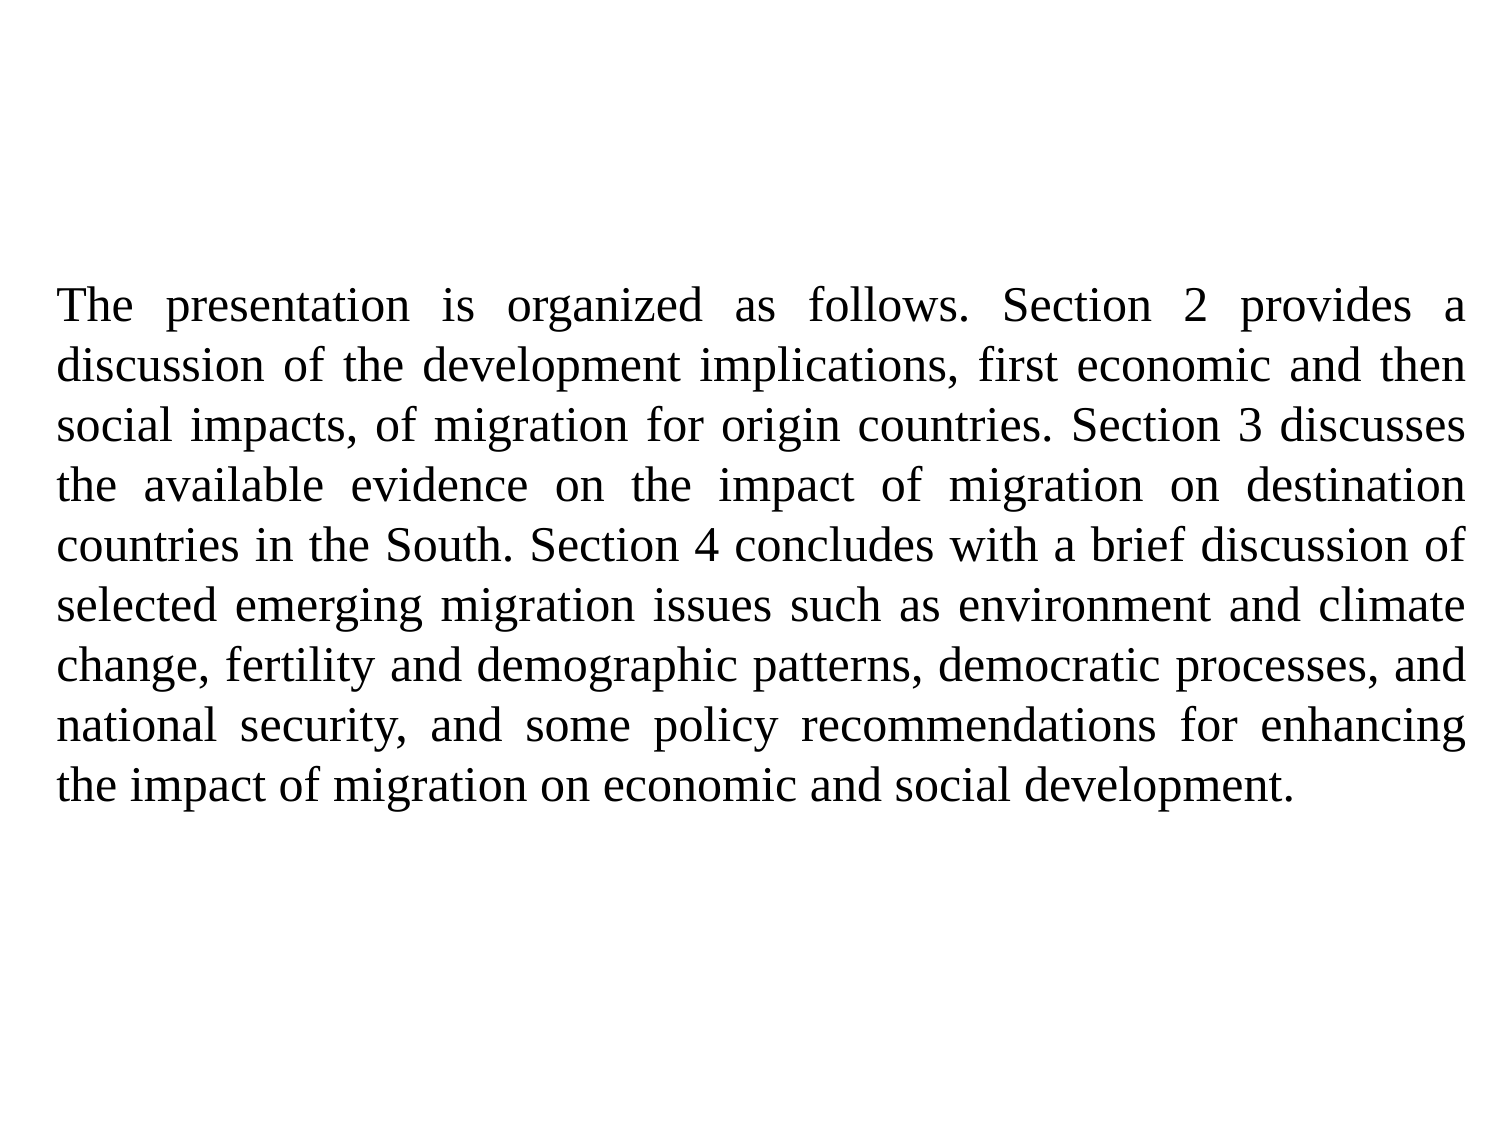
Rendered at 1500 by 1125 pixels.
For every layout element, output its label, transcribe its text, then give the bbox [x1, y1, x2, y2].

text_box The presentation is organized as follows. Section 2 provides a discussion of the development implications, first economic and then social impacts, of migration for origin countries. Section 3 discusses the available evidence on the impact of migration on destination countries in the South. Section 4 concludes with a brief discussion of selected emerging migration issues such as environment and climate change, fertility and demographic patterns, democratic processes, and national security, and some policy recommendations for enhancing the impact of migration on economic and social development. [41, 263, 1483, 819]
